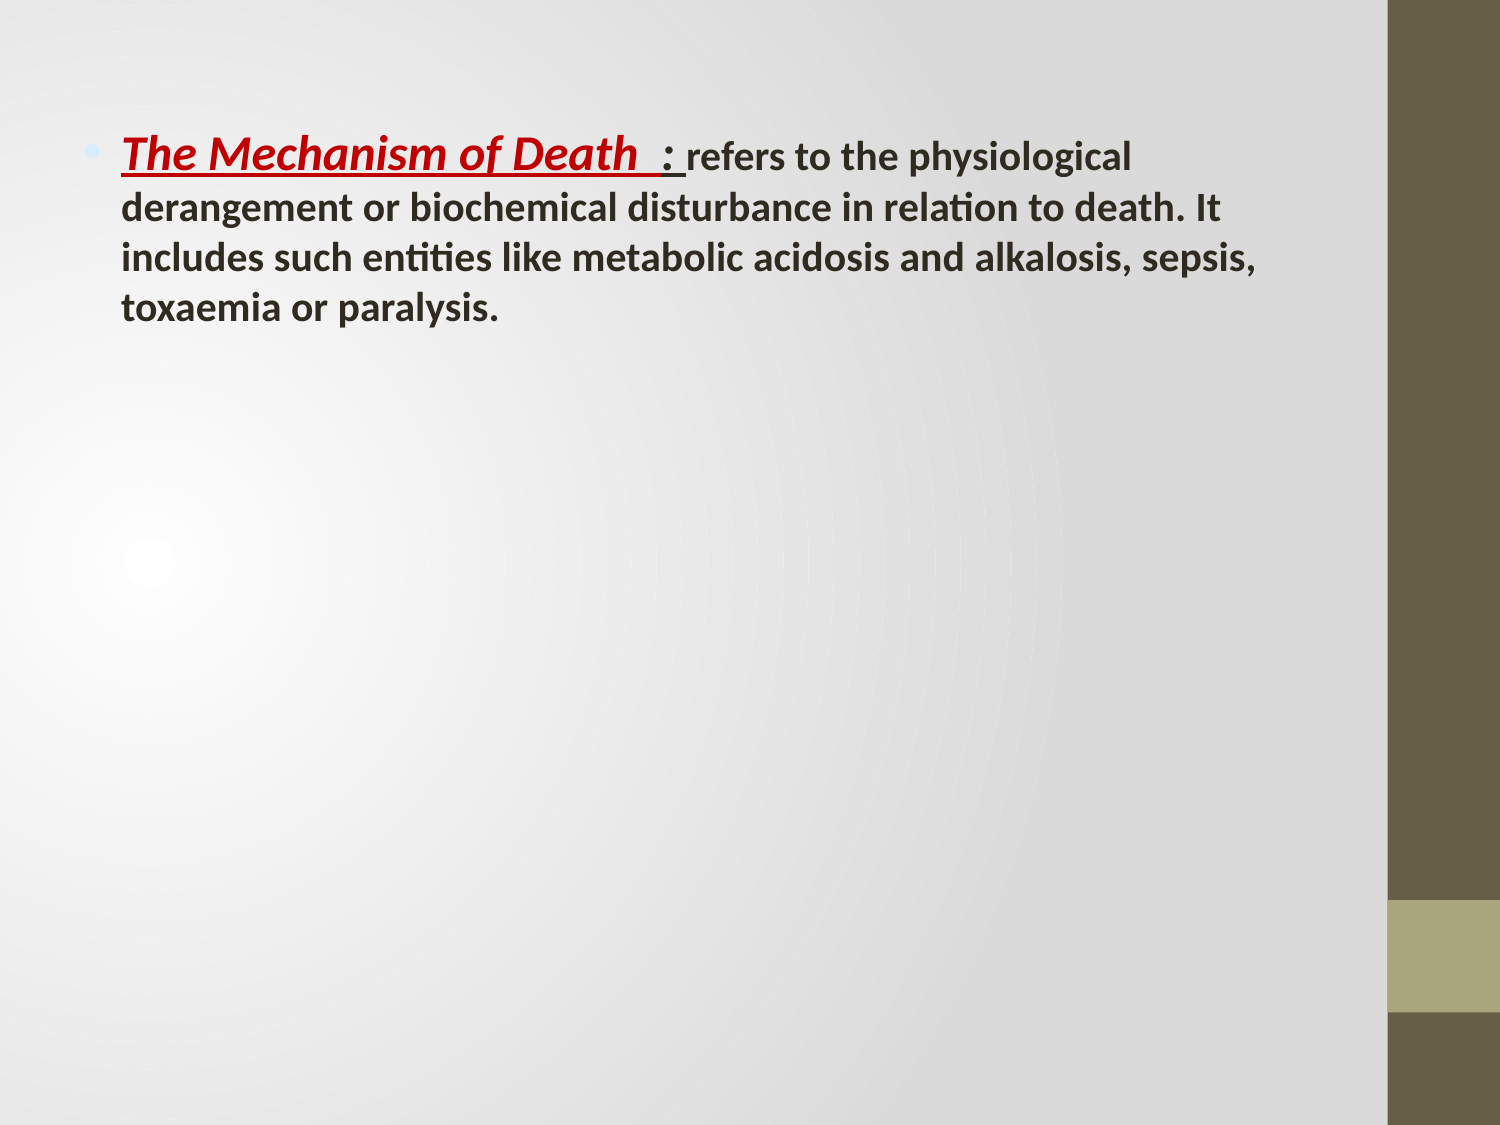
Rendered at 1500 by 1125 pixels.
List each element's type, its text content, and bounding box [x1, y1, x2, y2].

list The Mechanism of Death : refers to the physiological derangement or biochemical disturbance in relation to death. It includes such entities like metabolic acidosis and alkalosis, sepsis, toxaemia or paralysis. [50, 112, 1325, 675]
